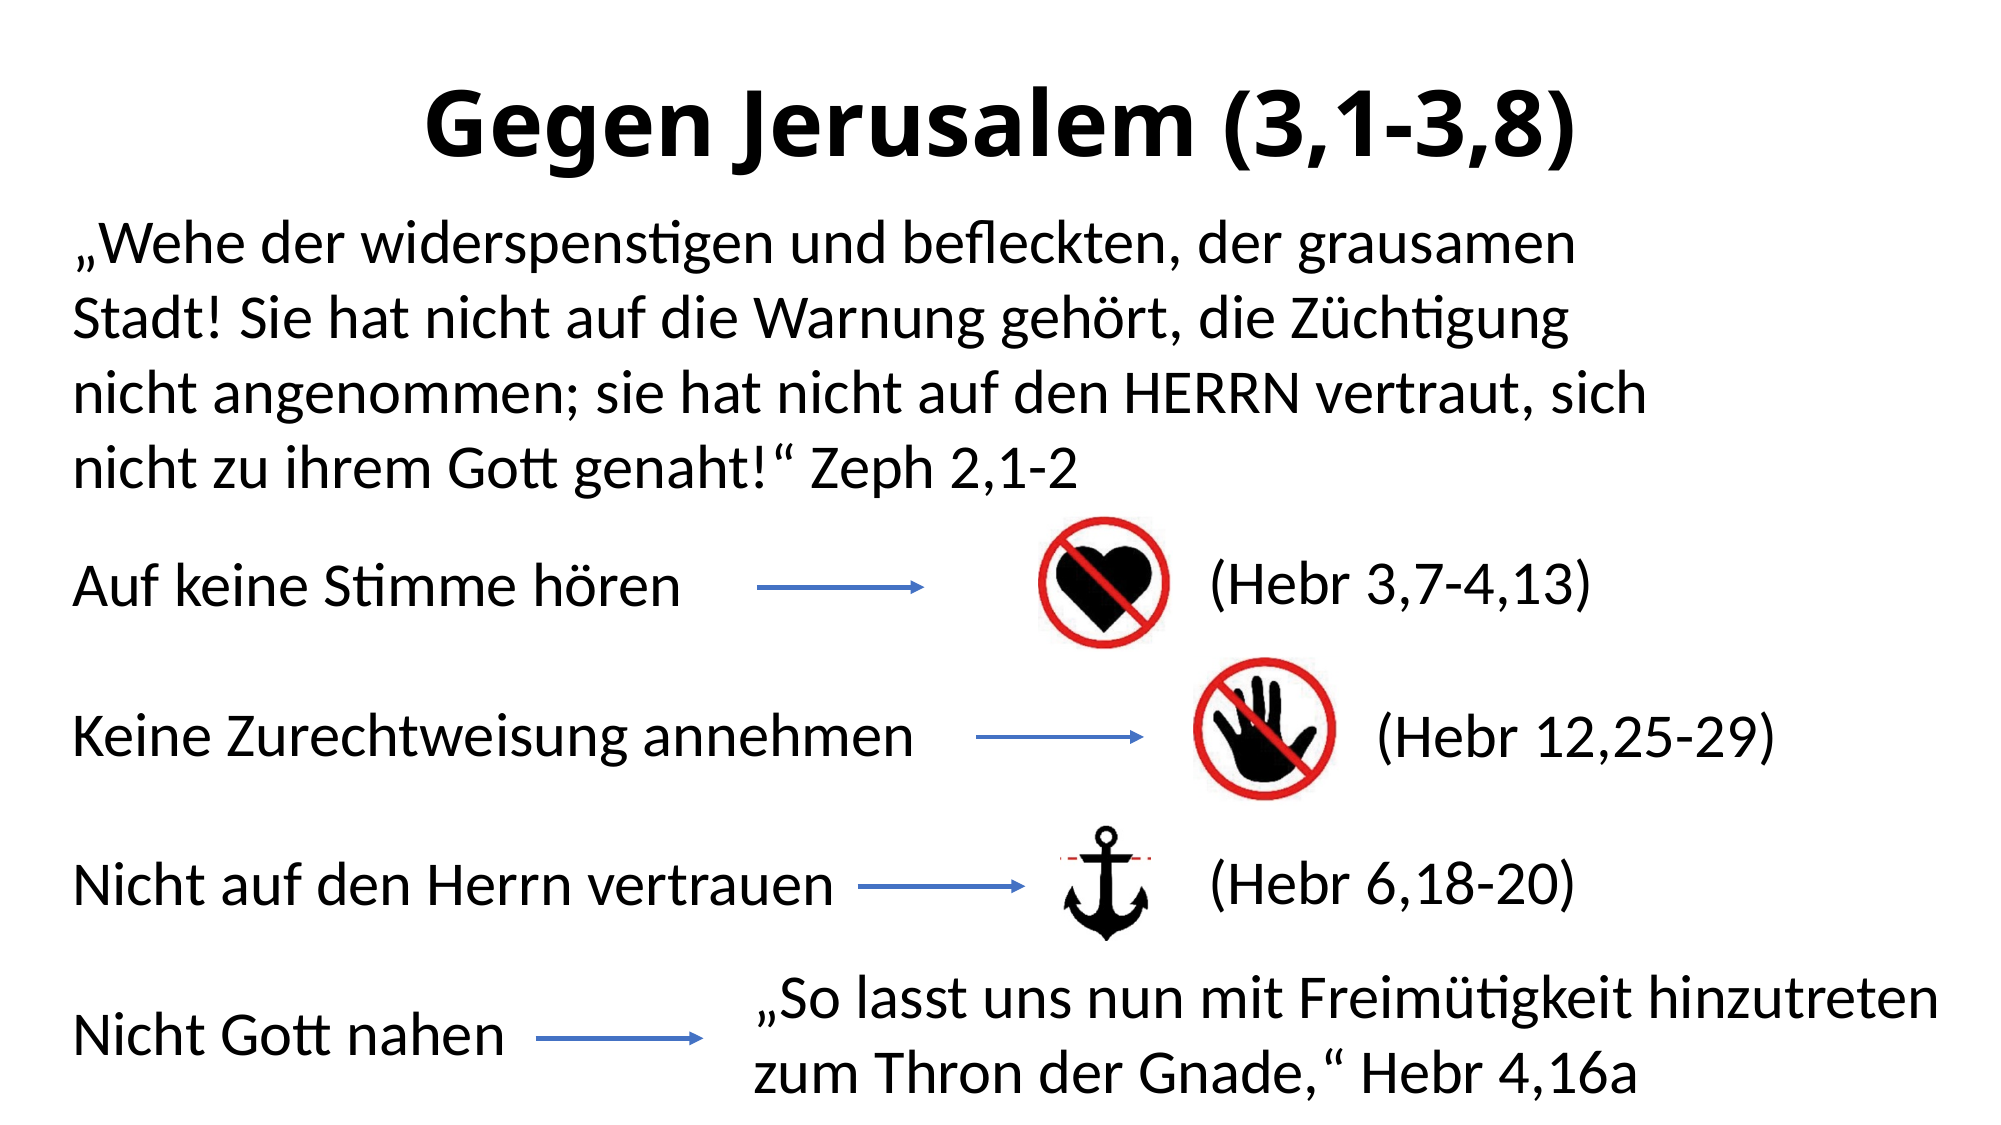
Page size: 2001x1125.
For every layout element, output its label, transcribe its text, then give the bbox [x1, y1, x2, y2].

text_box „Wehe der widerspenstigen und befleckten, der grausamen Stadt! Sie hat nicht auf die Warnung gehört, die Züchtigung nicht angenommen; sie hat nicht auf den HERRN vertraut, sich nicht zu ihrem Gott genaht!“ Zeph 2,1-2 [57, 193, 1699, 509]
text_box (Hebr 3,7-4,13) [1193, 534, 1614, 625]
picture [1193, 656, 1341, 806]
text_box (Hebr 6,18-20) [1193, 834, 1614, 925]
picture [1038, 511, 1173, 652]
title Gegen Jerusalem (3,1-3,8) [137, 59, 1863, 194]
text_box (Hebr 12,25-29) [1361, 688, 1830, 778]
text_box Auf keine Stimme hören Keine Zurechtweisung annehmen Nicht auf den Herrn vertrauen Nicht Gott nahen [57, 536, 971, 1076]
text_box „So lasst uns nun mit Freimütigkeit hinzutreten zum Thron der Gnade,“ Hebr 4,16a [738, 948, 1984, 1114]
picture [1060, 821, 1152, 941]
